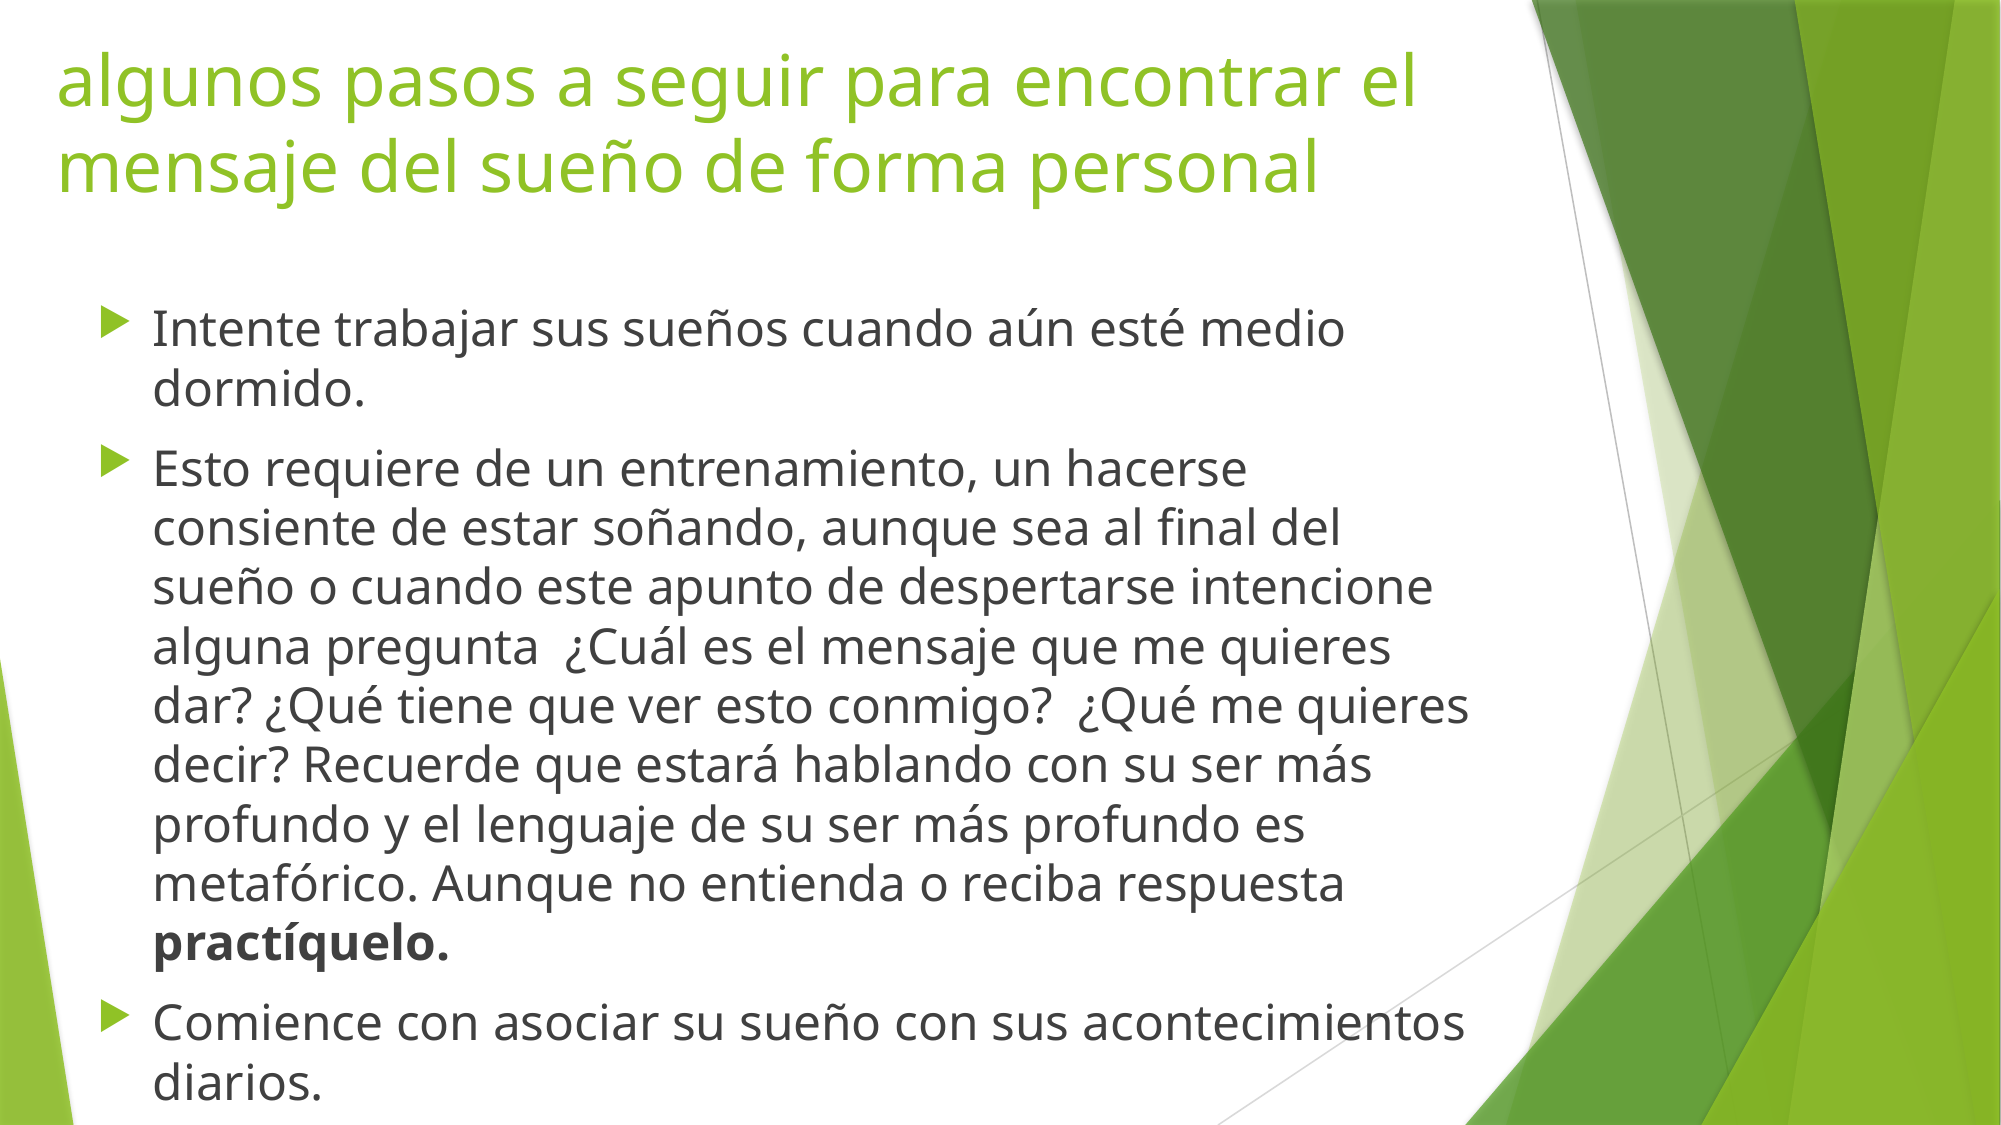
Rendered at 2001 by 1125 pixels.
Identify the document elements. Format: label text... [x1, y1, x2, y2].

list Intente trabajar sus sueños cuando aún esté medio dormido. Esto requiere de un entrenamiento, un hacerse consiente de estar soñando, aunque sea al final del sueño o cuando este apunto de despertarse intencione alguna pregunta ¿Cuál es el mensaje que me quieres dar? ¿Qué tiene que ver esto conmigo? ¿Qué me quieres decir? Recuerde que estará hablando con su ser más profundo y el lenguaje de su ser más profundo es metafórico. Aunque no entienda o reciba respuesta practíquelo. Comience con asociar su sueño con sus acontecimientos diarios. [82, 289, 1493, 1125]
title algunos pasos a seguir para encontrar el mensaje del sueño de forma personal [41, 28, 1452, 290]
